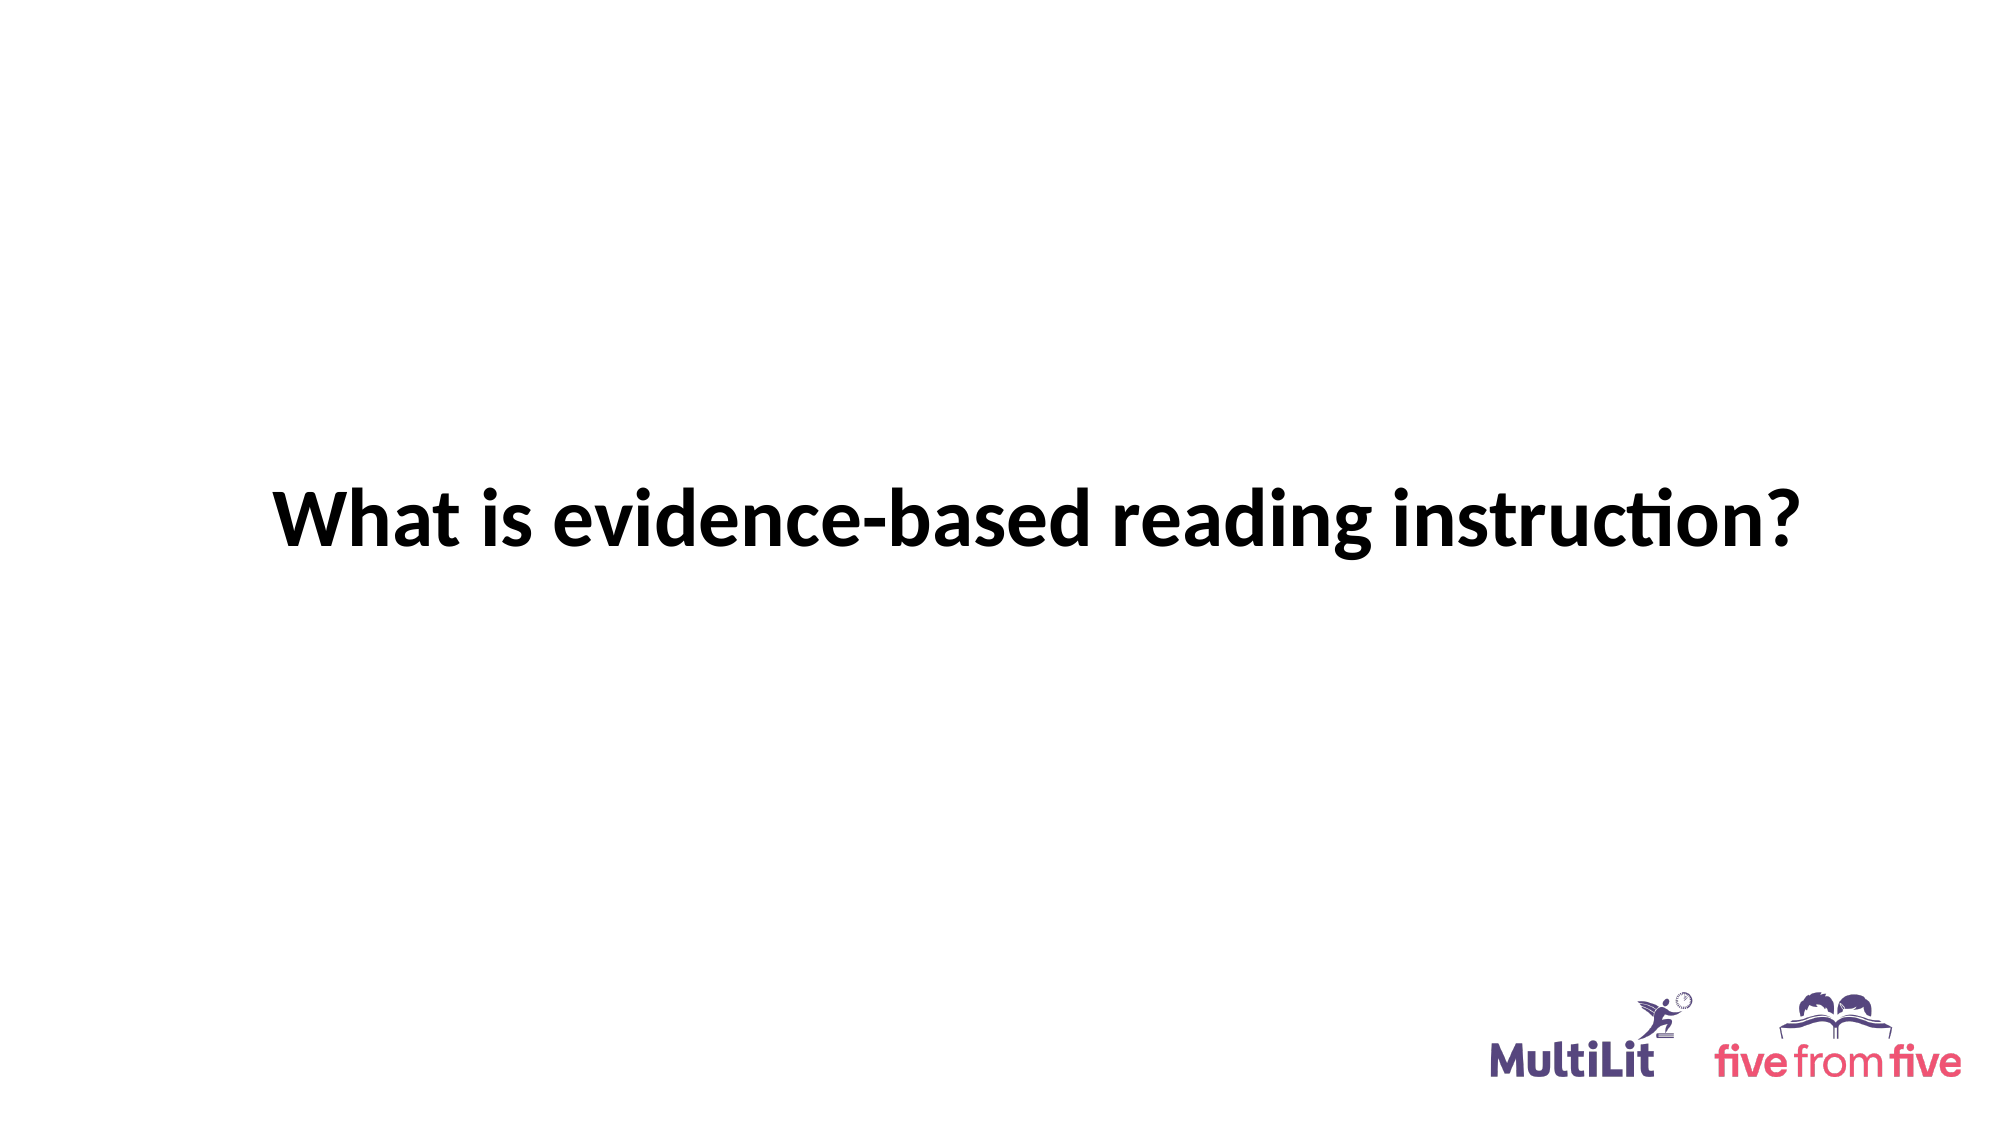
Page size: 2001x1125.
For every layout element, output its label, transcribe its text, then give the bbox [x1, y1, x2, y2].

picture [1490, 992, 1961, 1077]
list What is evidence-based reading instruction? [176, 163, 1902, 877]
